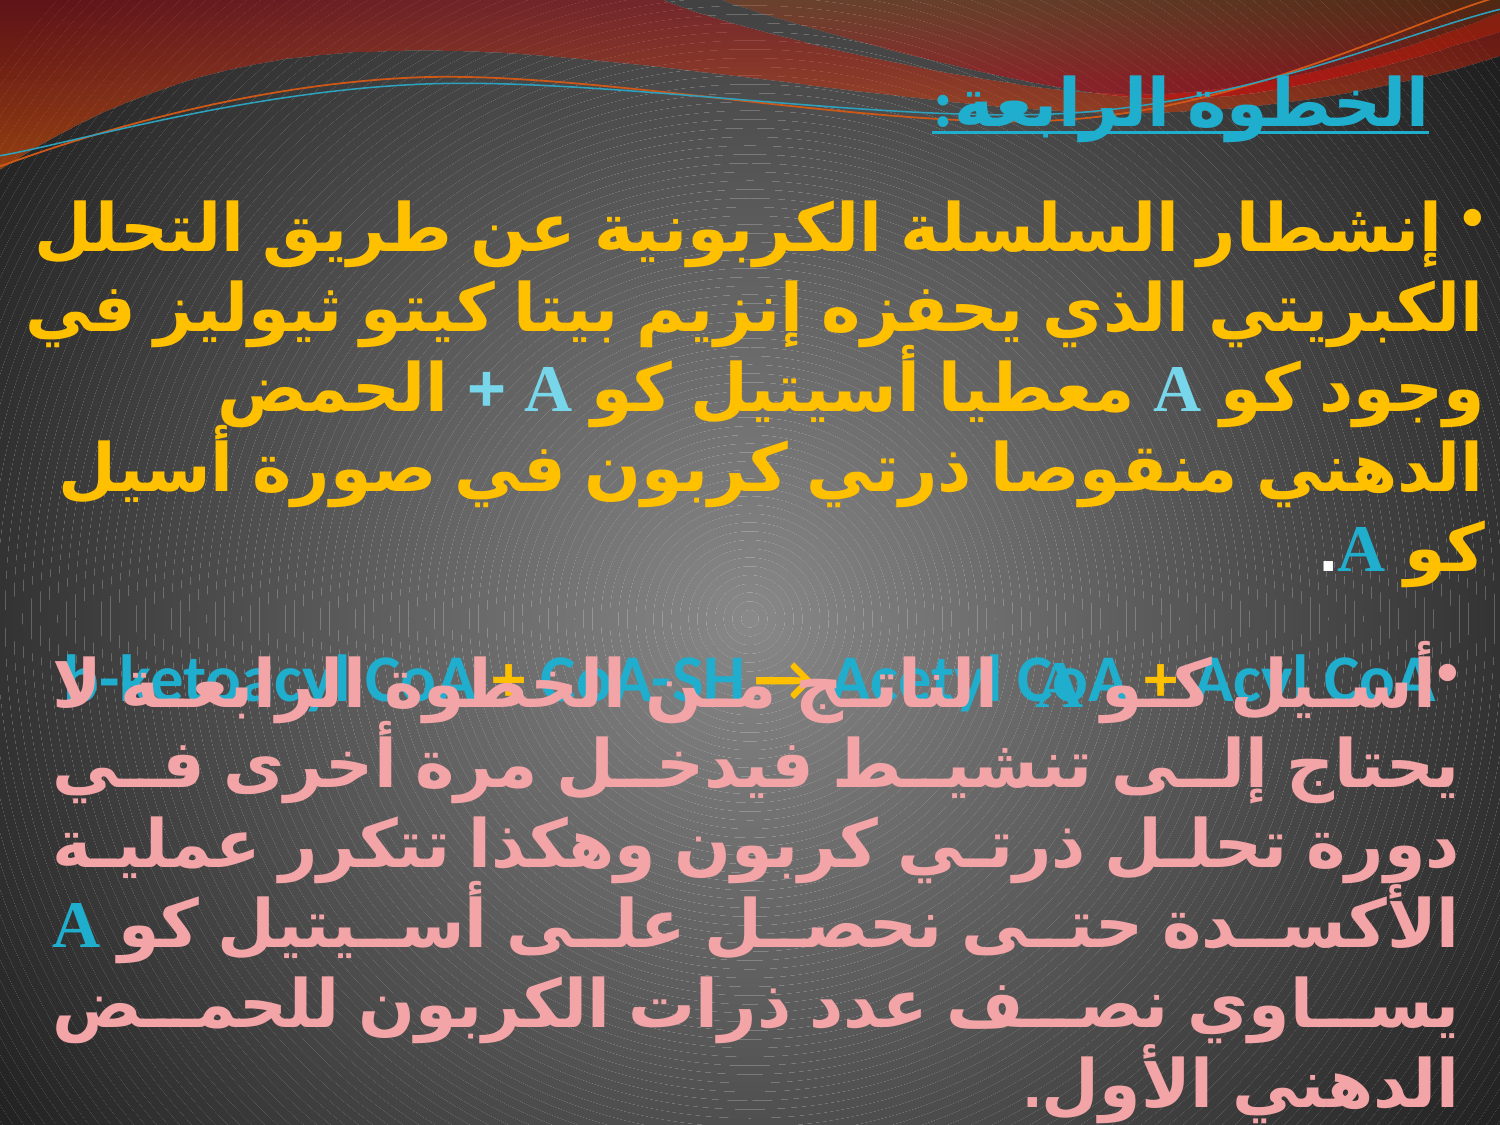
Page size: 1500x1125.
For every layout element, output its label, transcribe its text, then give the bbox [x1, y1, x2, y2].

text_box الخطوة الرابعة: إنشطار السلسلة الكربونية عن طريق التحلل الكبريتي الذي يحفزه إنزيم بيتا كيتو ثيوليز في وجود كو A معطيا أسيتيل كو A + الحمض الدهني منقوصا ذرتي كربون في صورة أسيل كو A. b-ketoacyl CoA + CoA-SH → Acetyl CoA + Acyl CoA [0, 52, 1500, 723]
text_box أسيل كو A الناتج من الخطوة الرابعة لا يحتاج إلى تنشيط فيدخل مرة أخرى في دورة تحلل ذرتي كربون وهكذا تتكرر عملية الأكسدة حتى نحصل على أسيتيل كو A يساوي نصف عدد ذرات الكربون للحمض الدهني الأول. [37, 633, 1475, 1125]
